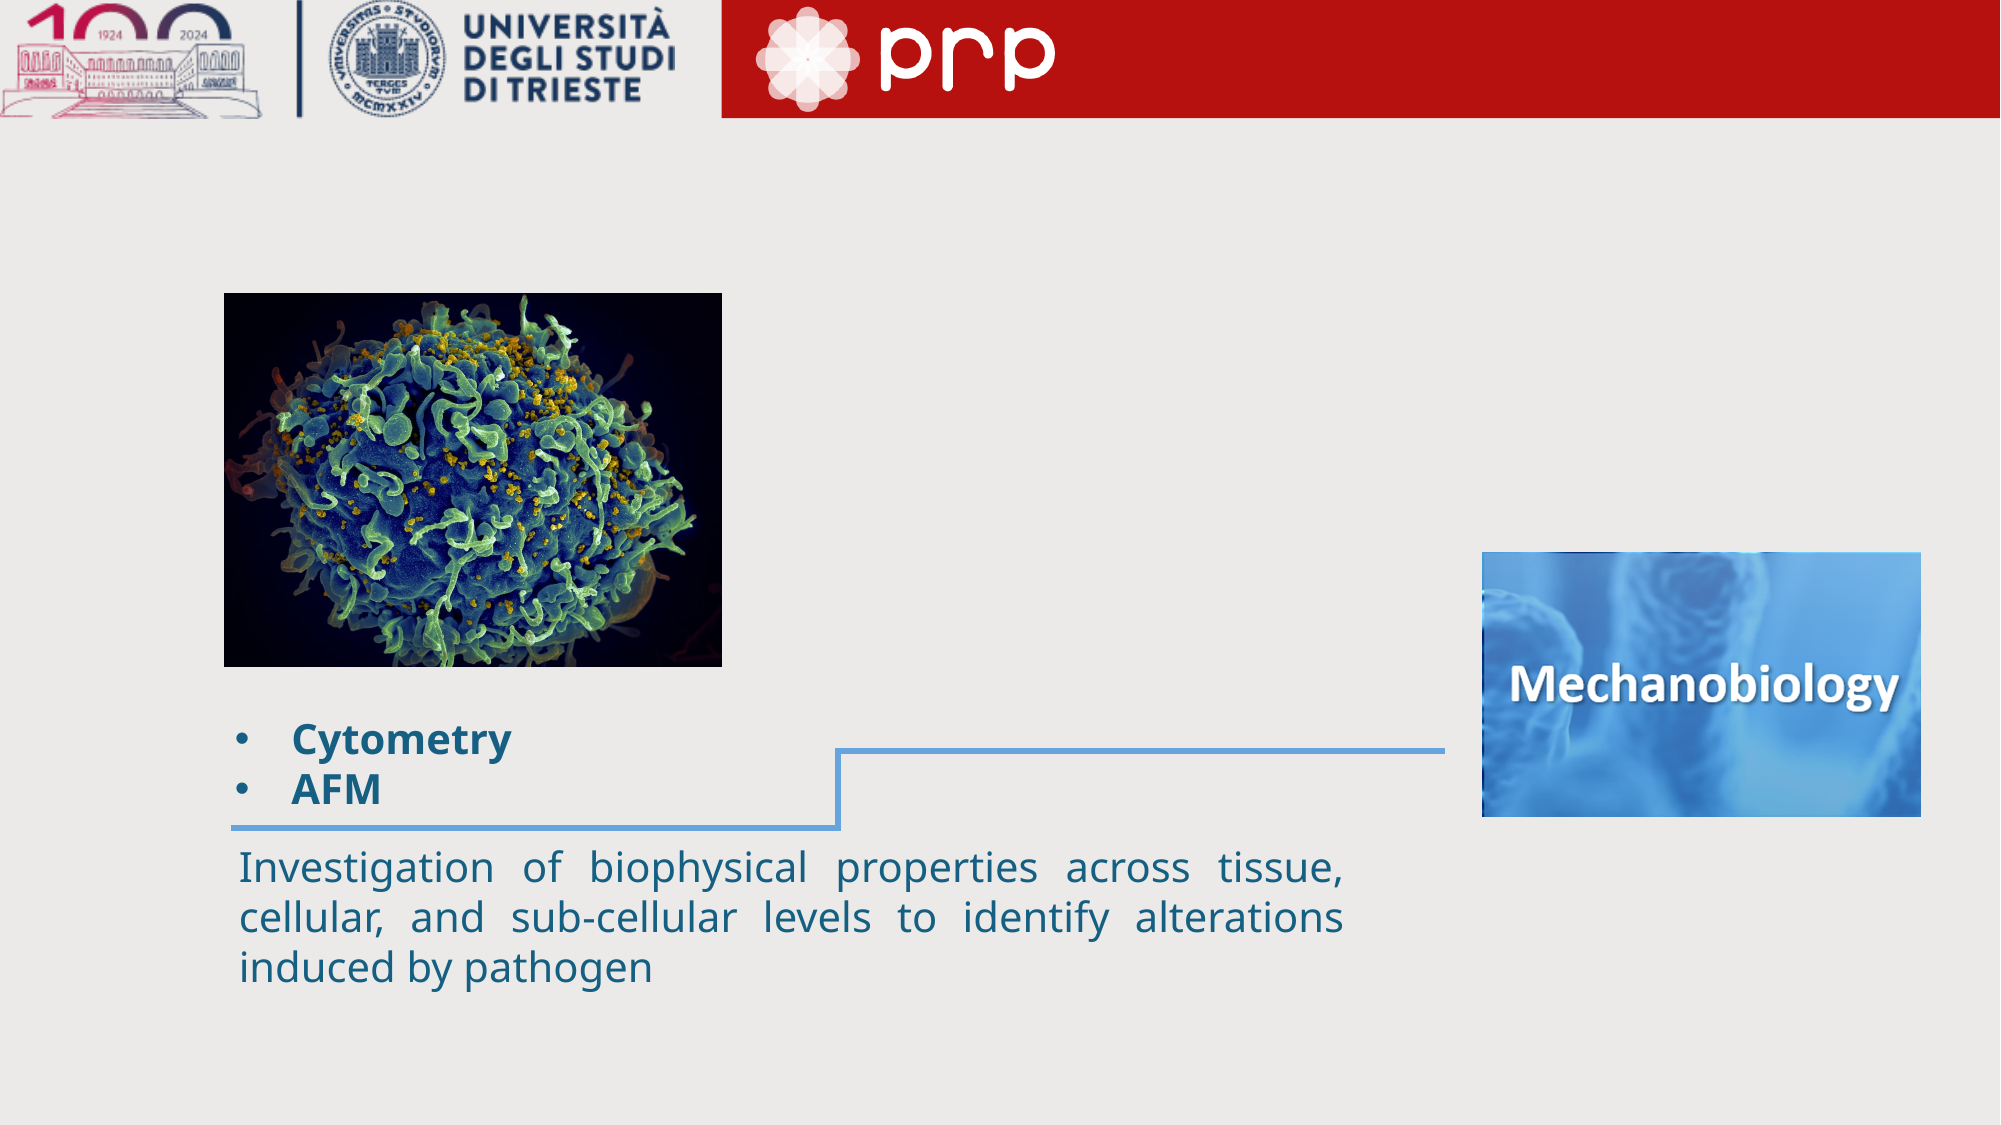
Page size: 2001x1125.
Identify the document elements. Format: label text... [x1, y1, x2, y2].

text_box Cytometry AFM [220, 705, 536, 821]
picture [223, 293, 723, 668]
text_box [230, 750, 1446, 829]
text_box Investigation of biophysical properties across tissue, cellular, and sub-cellular levels to identify alterations induced by pathogen [224, 833, 1360, 999]
picture [754, 6, 1056, 112]
text_box [0, 0, 2000, 1125]
picture [1481, 551, 1922, 818]
picture [0, 0, 676, 119]
